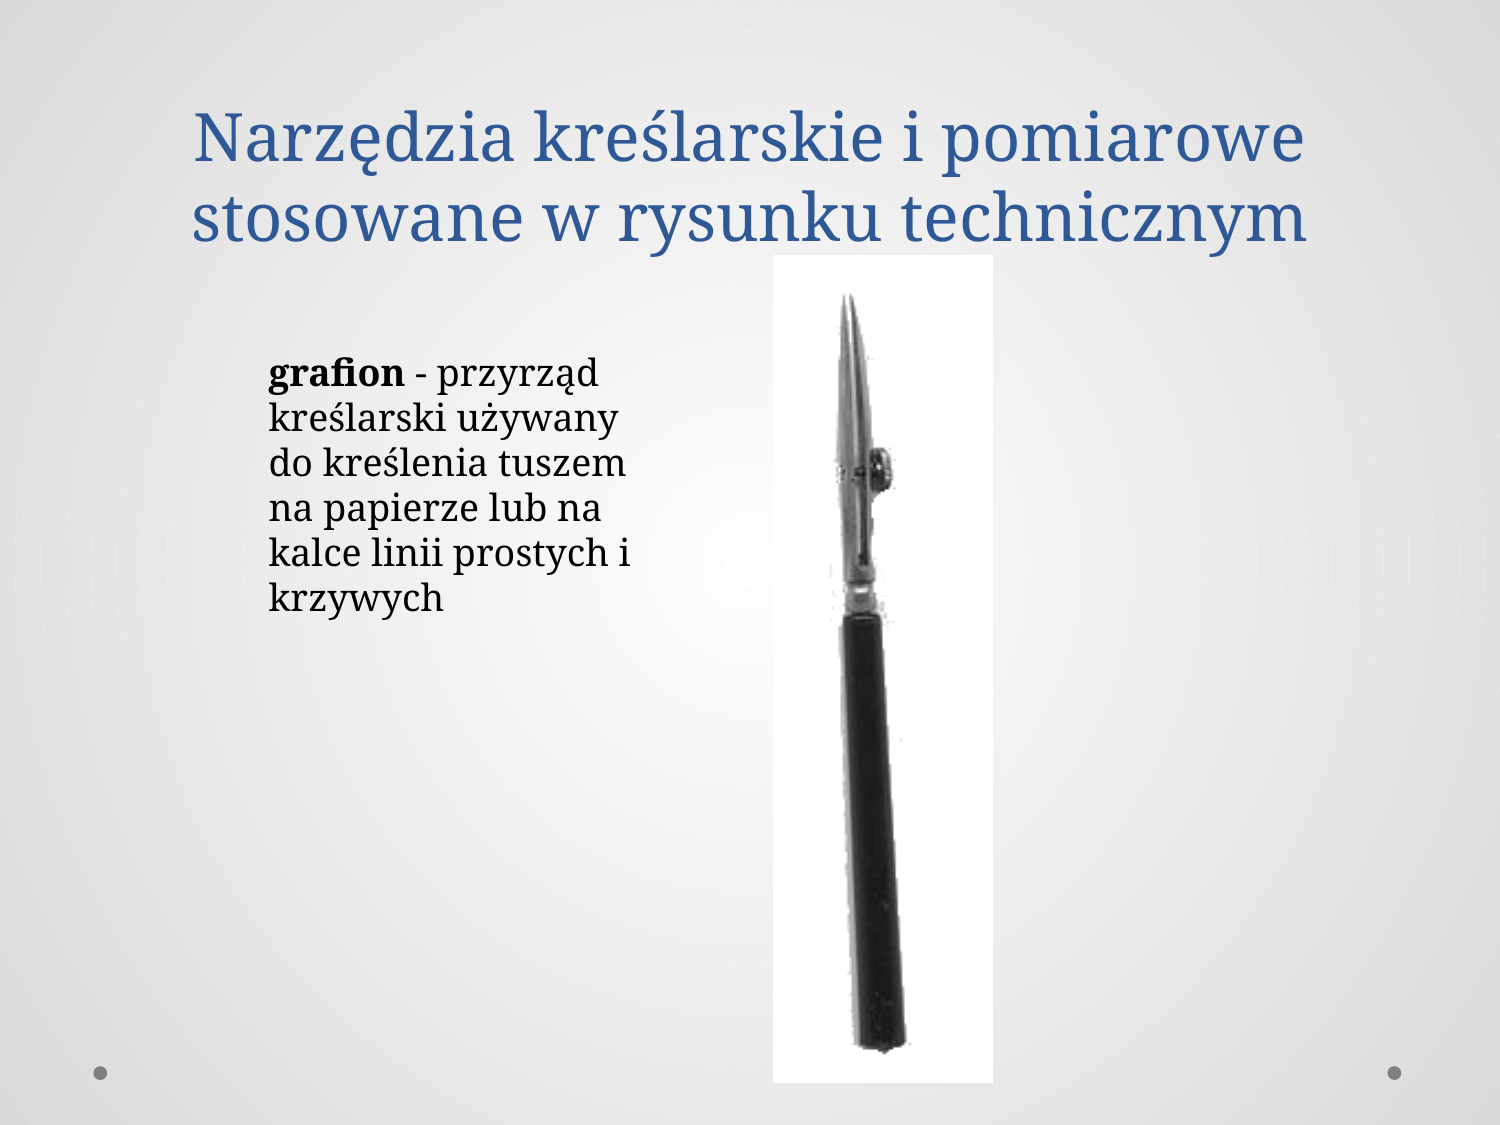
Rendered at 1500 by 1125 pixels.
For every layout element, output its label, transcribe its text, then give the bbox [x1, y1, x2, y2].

text_box grafion - przyrząd kreślarski używany do kreślenia tuszem na papierze lub na kalce linii prostych i krzywych [253, 341, 680, 627]
picture [773, 255, 994, 1083]
title Narzędzia kreślarskie i pomiarowe stosowane w rysunku technicznym [75, 0, 1425, 263]
